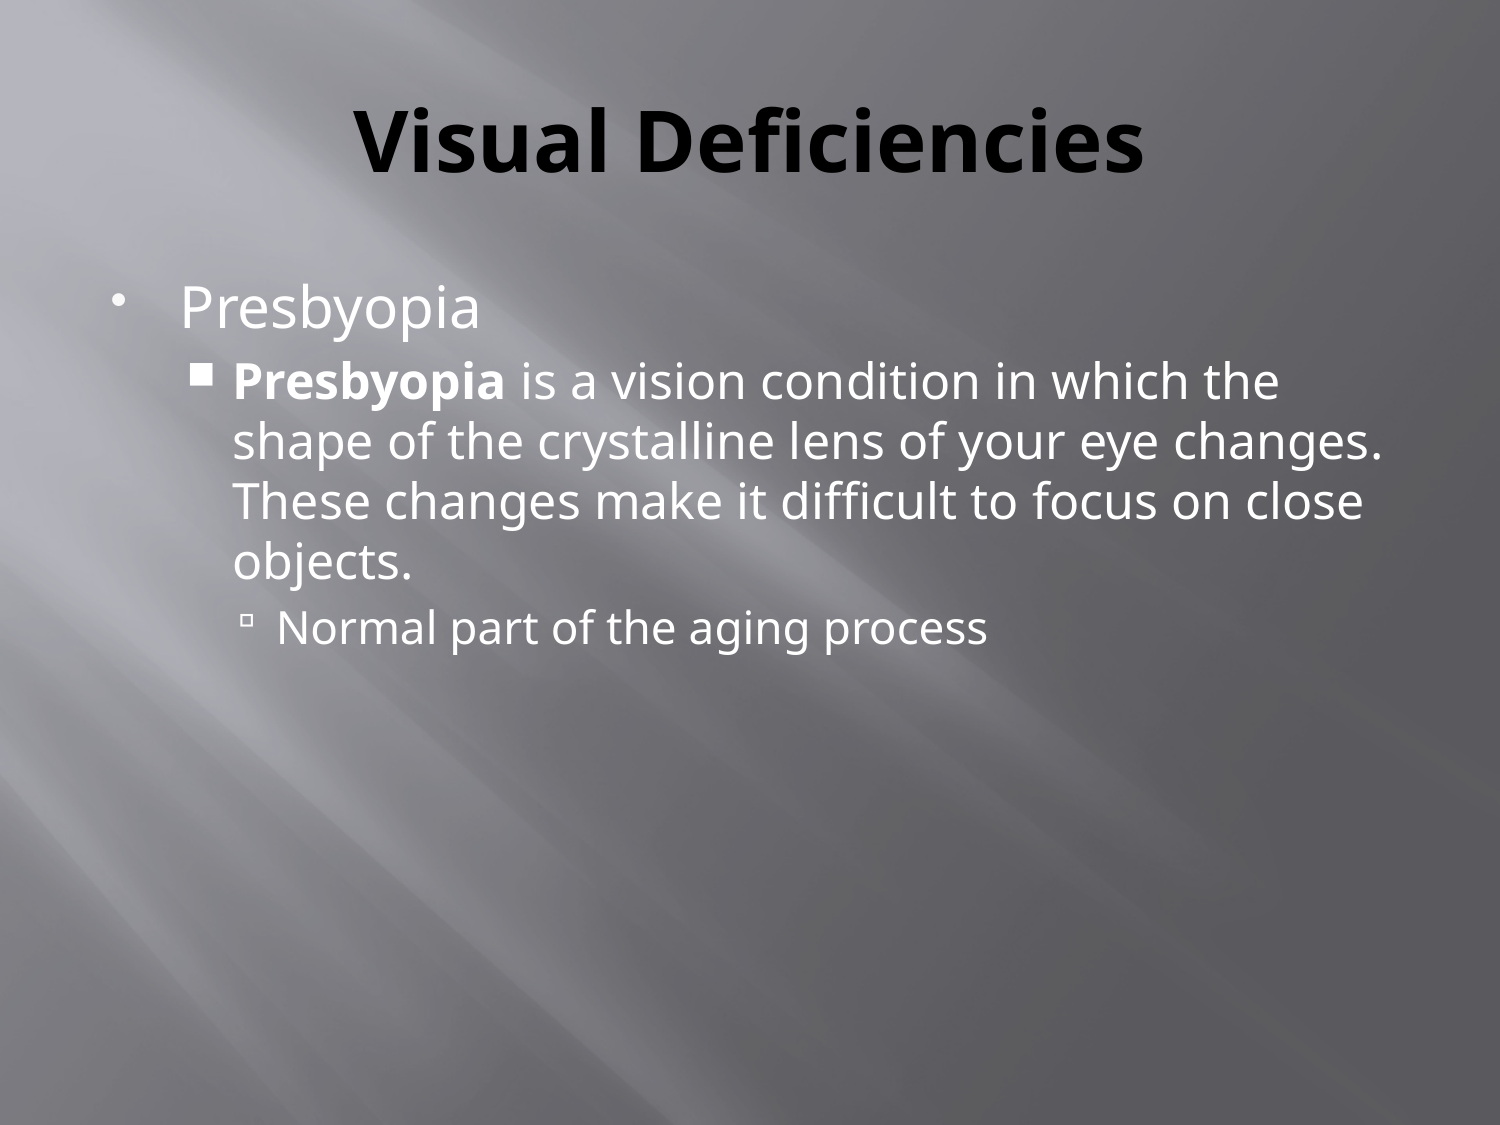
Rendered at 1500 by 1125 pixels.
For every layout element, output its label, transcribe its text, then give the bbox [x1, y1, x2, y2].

title Visual Deficiencies [75, 45, 1425, 233]
list Presbyopia Presbyopia is a vision condition in which the shape of the crystalline lens of your eye changes. These changes make it difficult to focus on close objects. Normal part of the aging process [75, 262, 1425, 1035]
